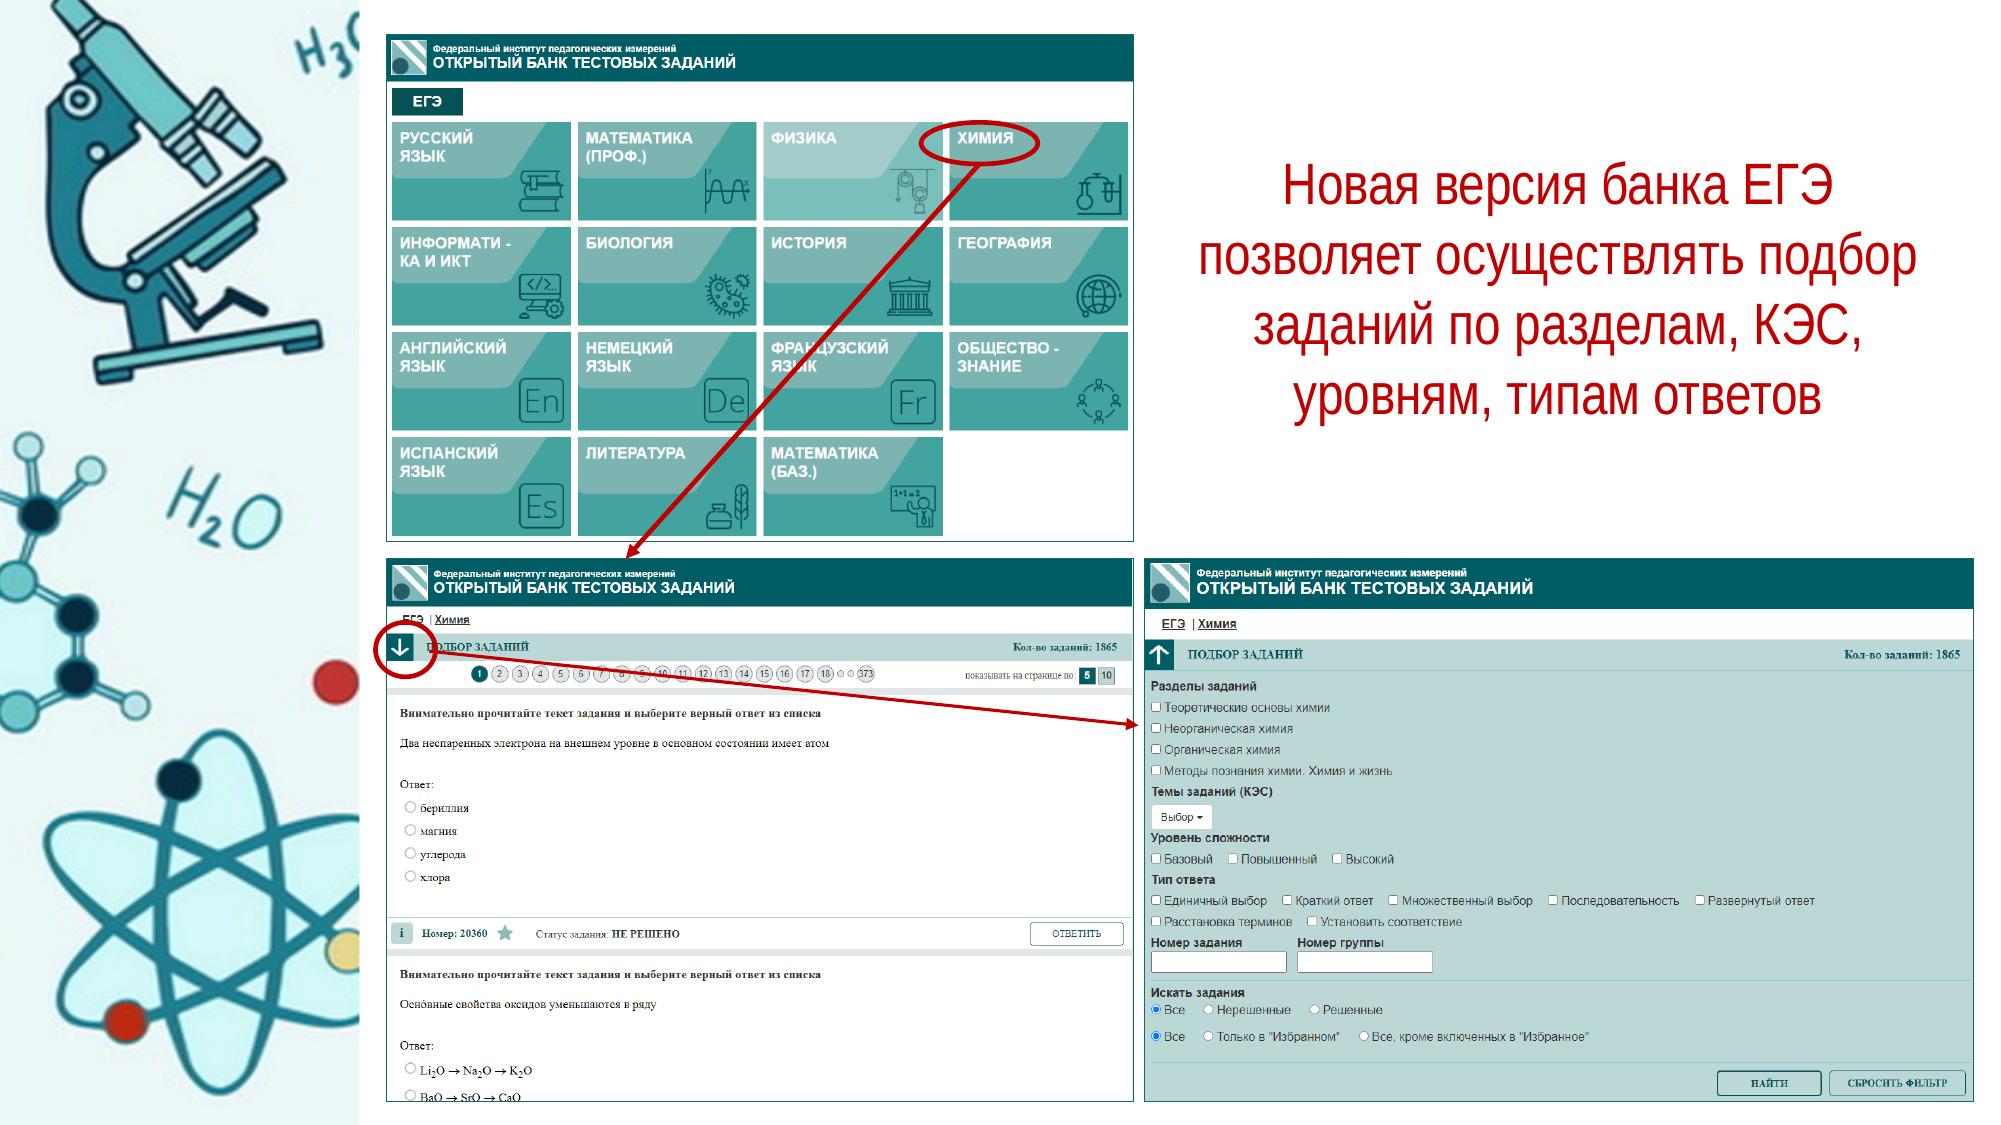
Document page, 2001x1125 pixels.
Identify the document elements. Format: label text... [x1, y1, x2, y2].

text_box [625, 164, 980, 559]
text_box [374, 627, 386, 672]
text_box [429, 651, 1139, 726]
text_box Новая версия банка ЕГЭ позволяет осуществлять подбор заданий по разделам, КЭС, уровням, типам ответов [1165, 139, 1952, 434]
picture [0, 0, 2001, 1125]
